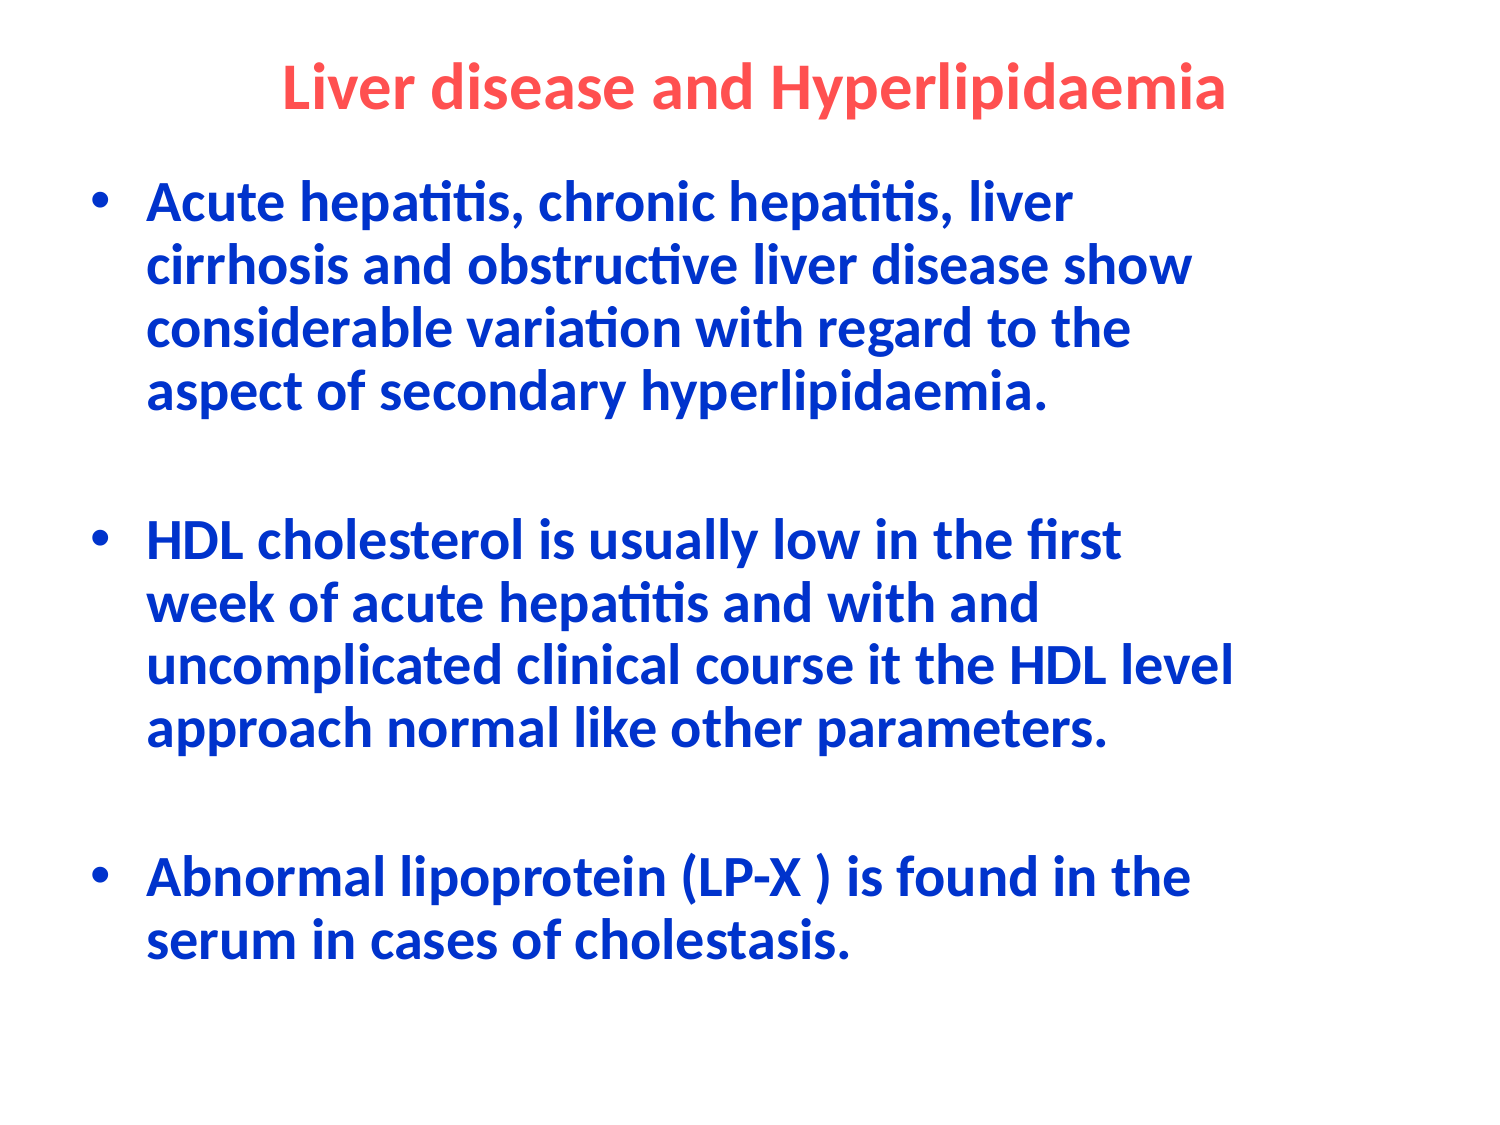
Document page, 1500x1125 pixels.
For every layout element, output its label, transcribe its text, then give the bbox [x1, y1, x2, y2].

list Acute hepatitis, chronic hepatitis, liver cirrhosis and obstructive liver disease show considerable variation with regard to the aspect of secondary hyperlipidaemia. HDL cholesterol is usually low in the first week of acute hepatitis and with and uncomplicated clinical course it the HDL level approach normal like other parameters. Abnormal lipoprotein (LP-X ) is found in the serum in cases of cholestasis. [75, 164, 1263, 1059]
title Liver disease and Hyperlipidaemia [58, 70, 1454, 176]
